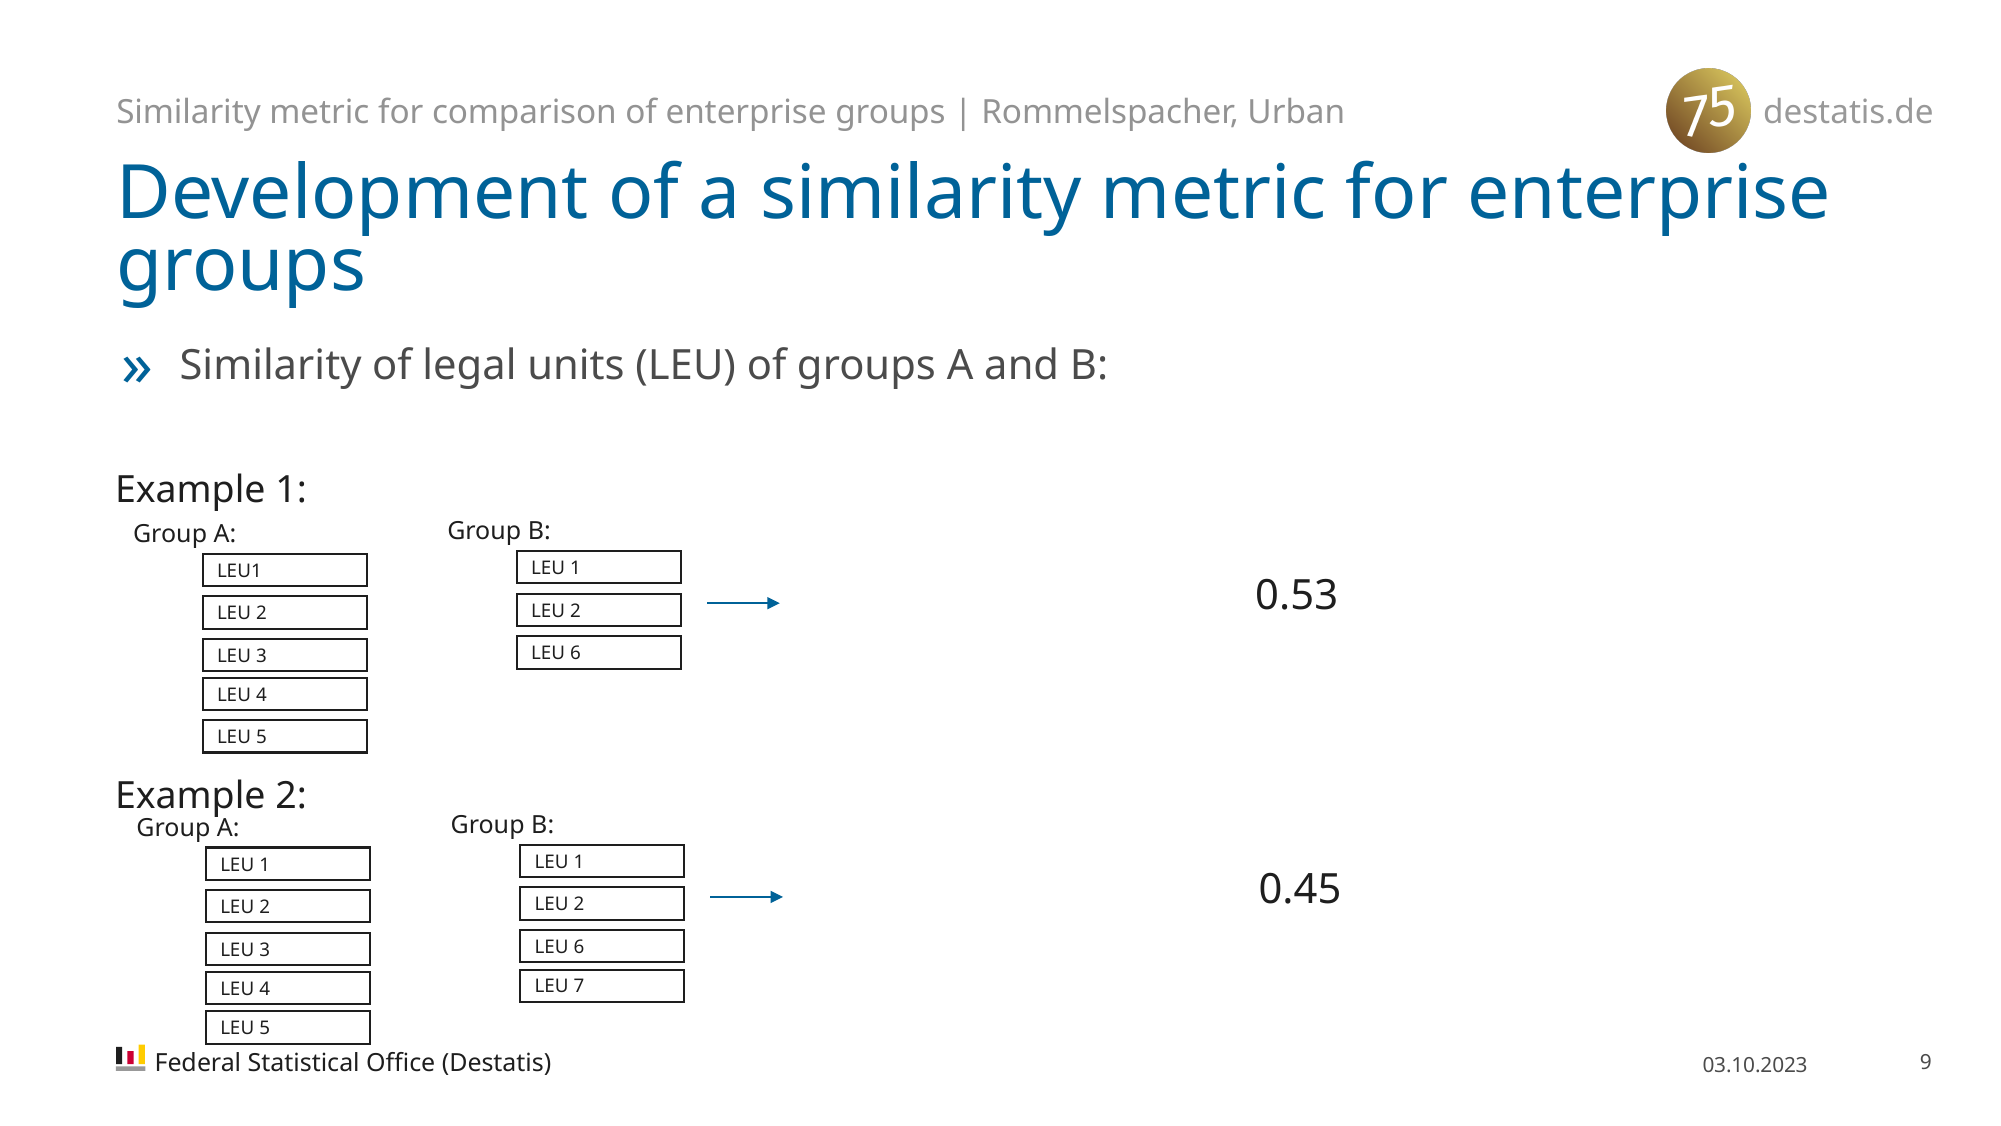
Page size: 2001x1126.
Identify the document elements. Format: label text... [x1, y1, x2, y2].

footer Federal Statistical Office (Destatis) [154, 1047, 1549, 1077]
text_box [100, 763, 1818, 1047]
title Development of a similarity metric for enterprise groups [116, 147, 1934, 319]
list Similarity metric for comparison of enterprise groups | Rommelspacher, Urban [116, 90, 1589, 131]
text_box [100, 457, 1815, 756]
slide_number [1561, 1047, 1808, 1077]
picture [1666, 68, 1751, 147]
slide_number 9 [1818, 1033, 1932, 1077]
